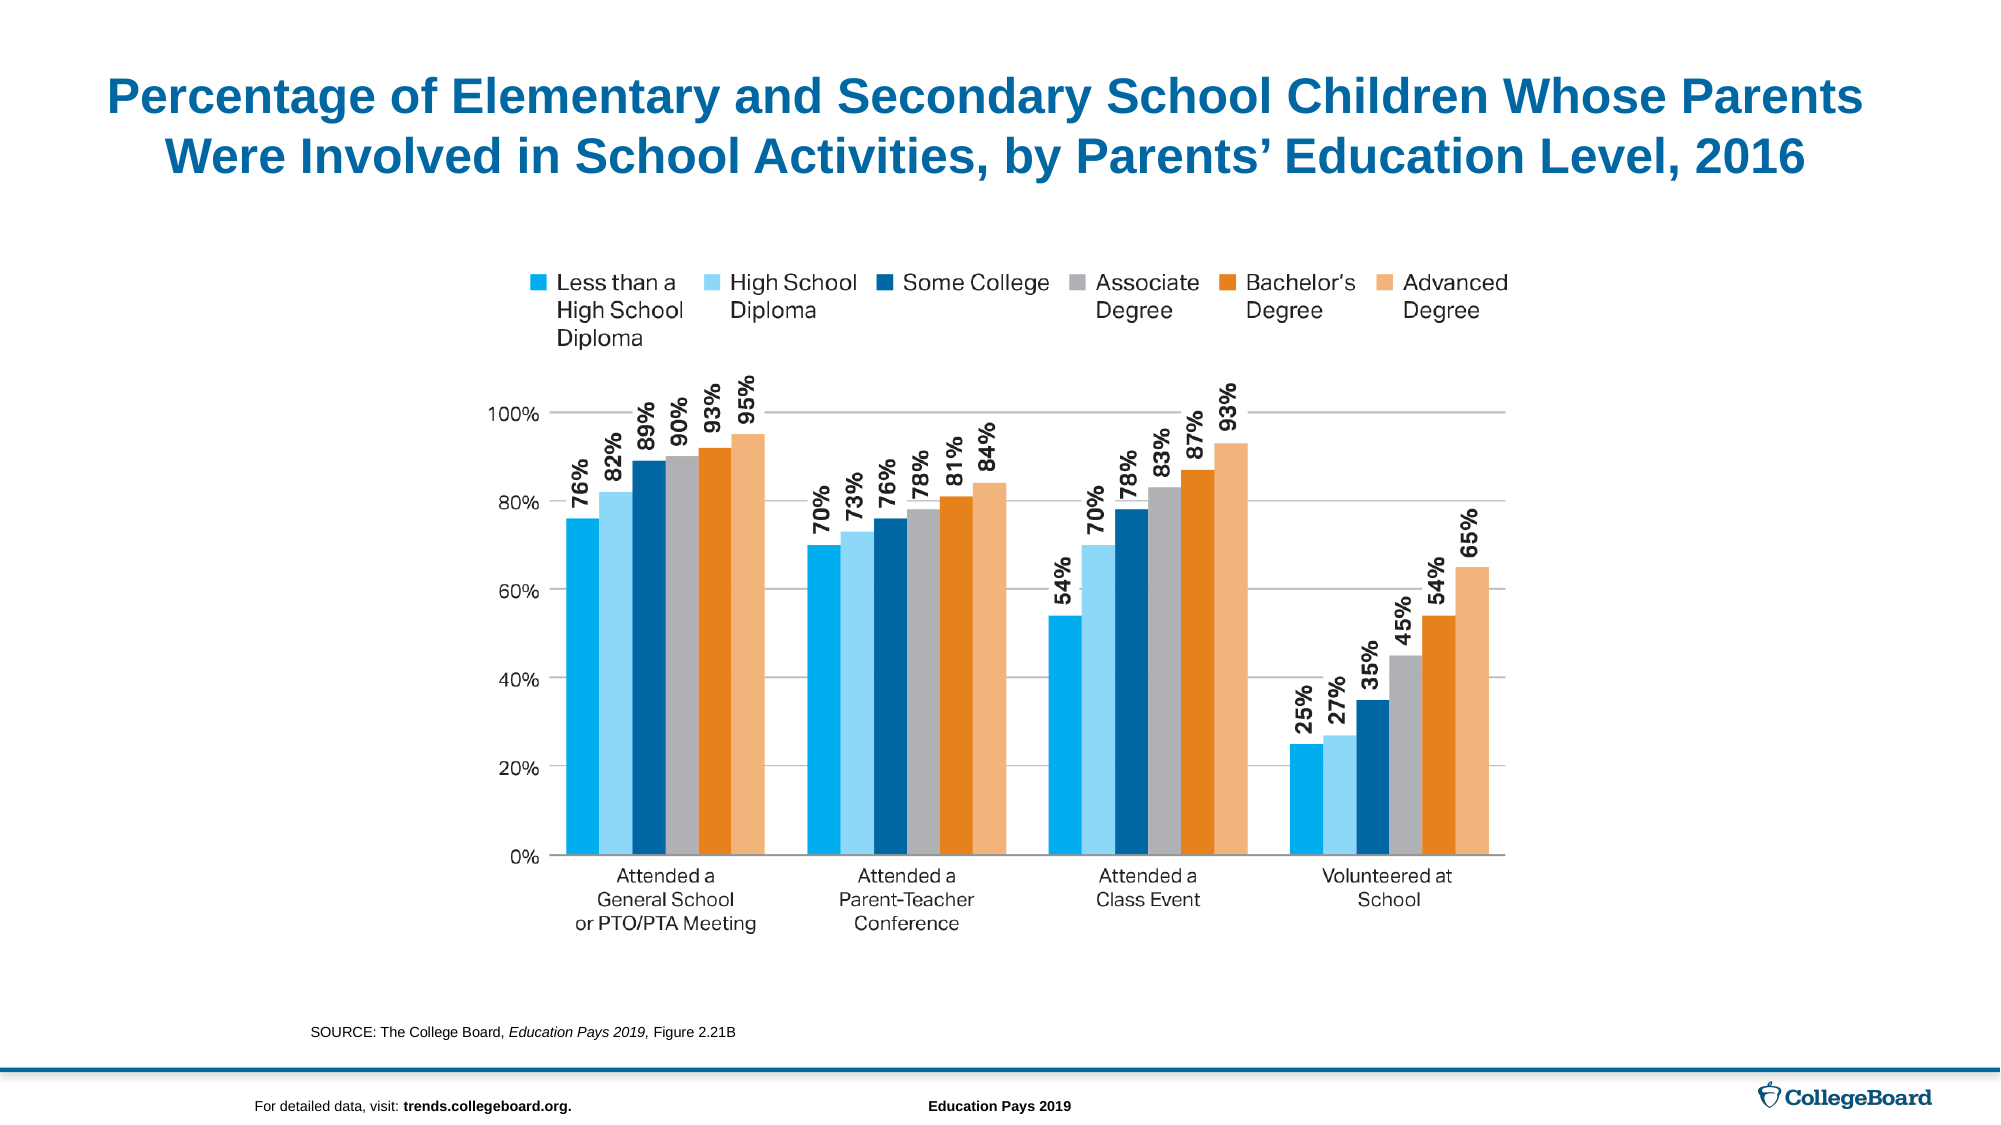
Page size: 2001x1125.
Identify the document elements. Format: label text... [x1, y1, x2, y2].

picture [1852, 1097, 1932, 1109]
title Percentage of Elementary and Secondary School Children Whose Parents Were Involved in School Activities, by Parents’ Education Level, 2016 [78, 63, 1894, 184]
picture [1758, 1081, 1770, 1088]
picture [477, 263, 1516, 944]
list SOURCE: The College Board, Education Pays 2019, Figure 2.21B [310, 1022, 1552, 1054]
picture [1758, 1081, 1932, 1109]
